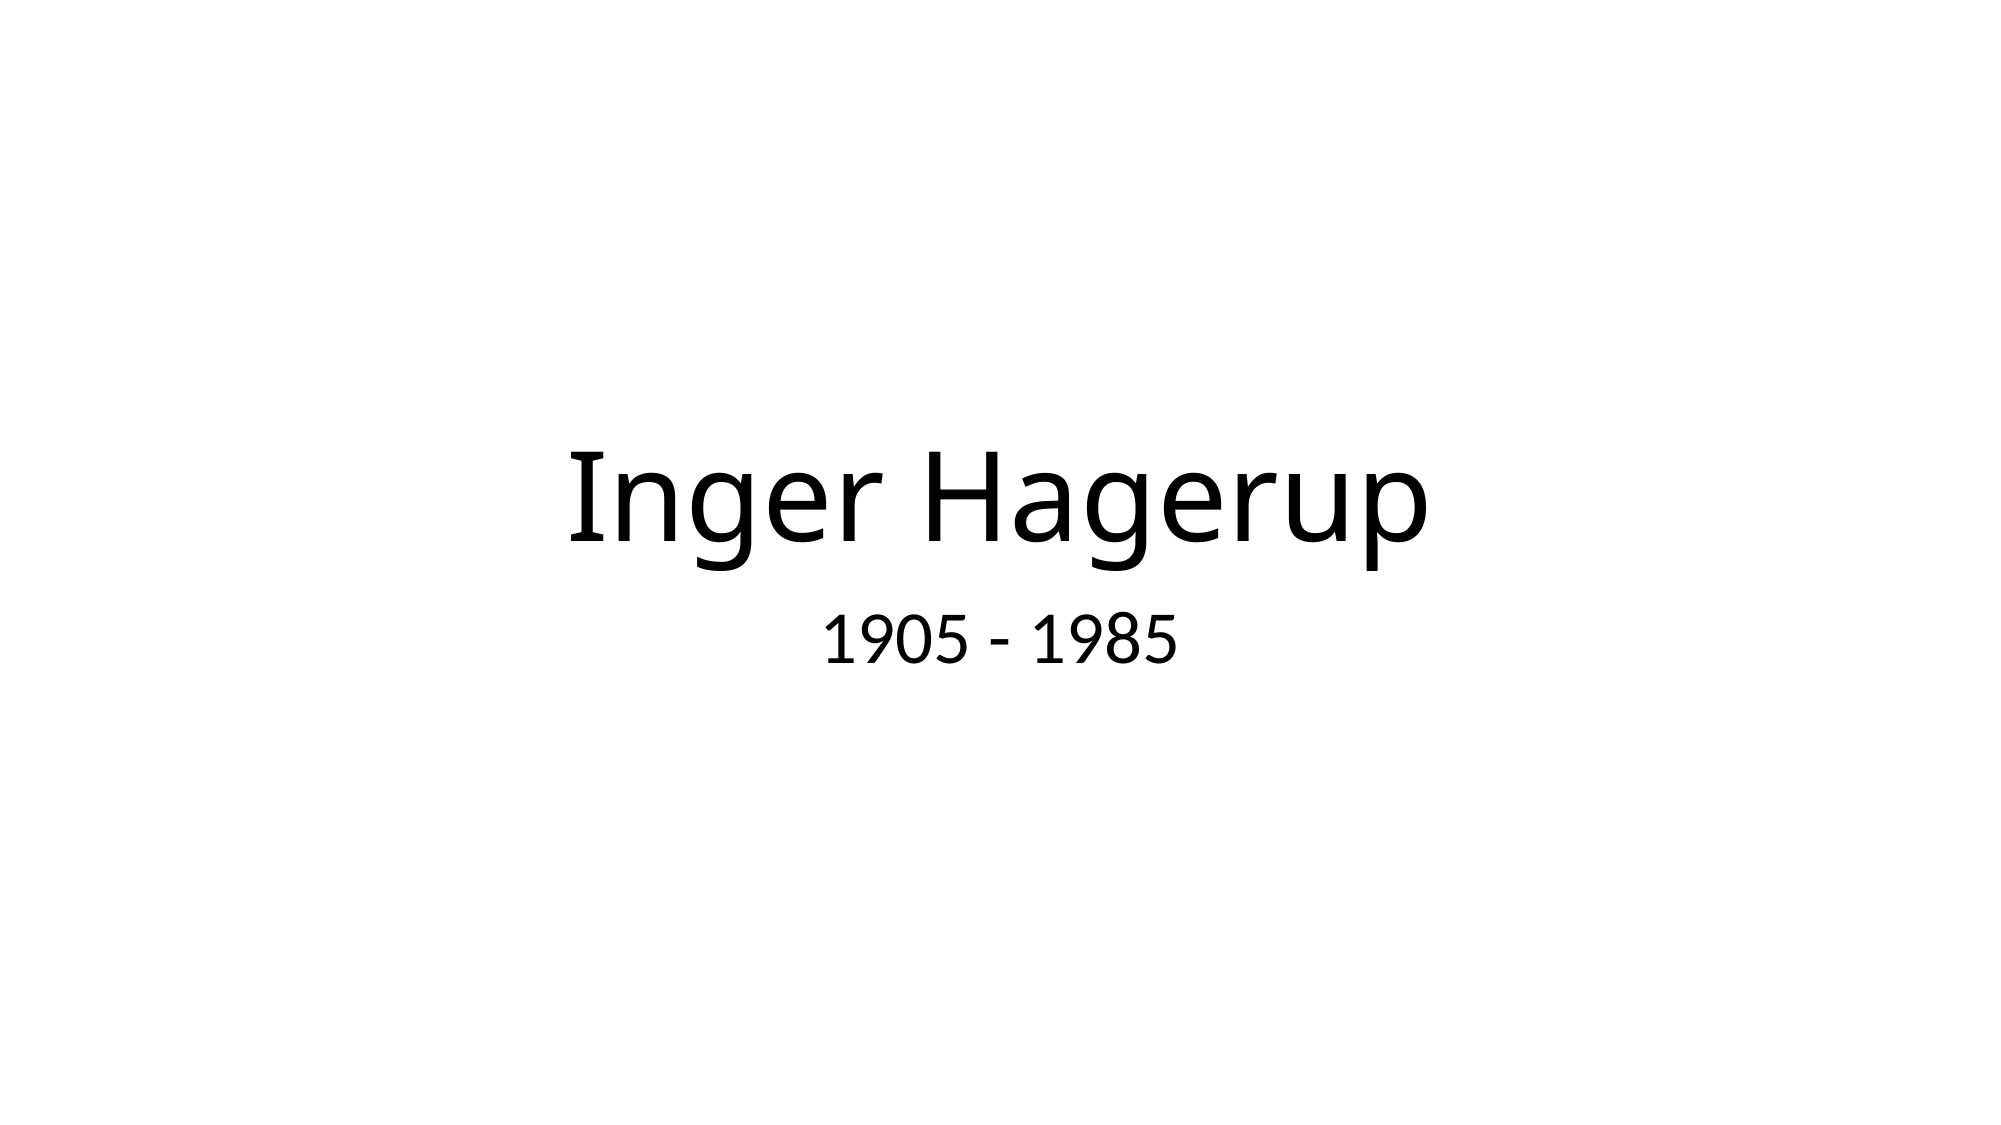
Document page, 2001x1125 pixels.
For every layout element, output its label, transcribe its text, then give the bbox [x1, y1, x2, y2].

subtitle 1905 - 1985 [249, 590, 1750, 863]
title Inger Hagerup [249, 184, 1750, 576]
